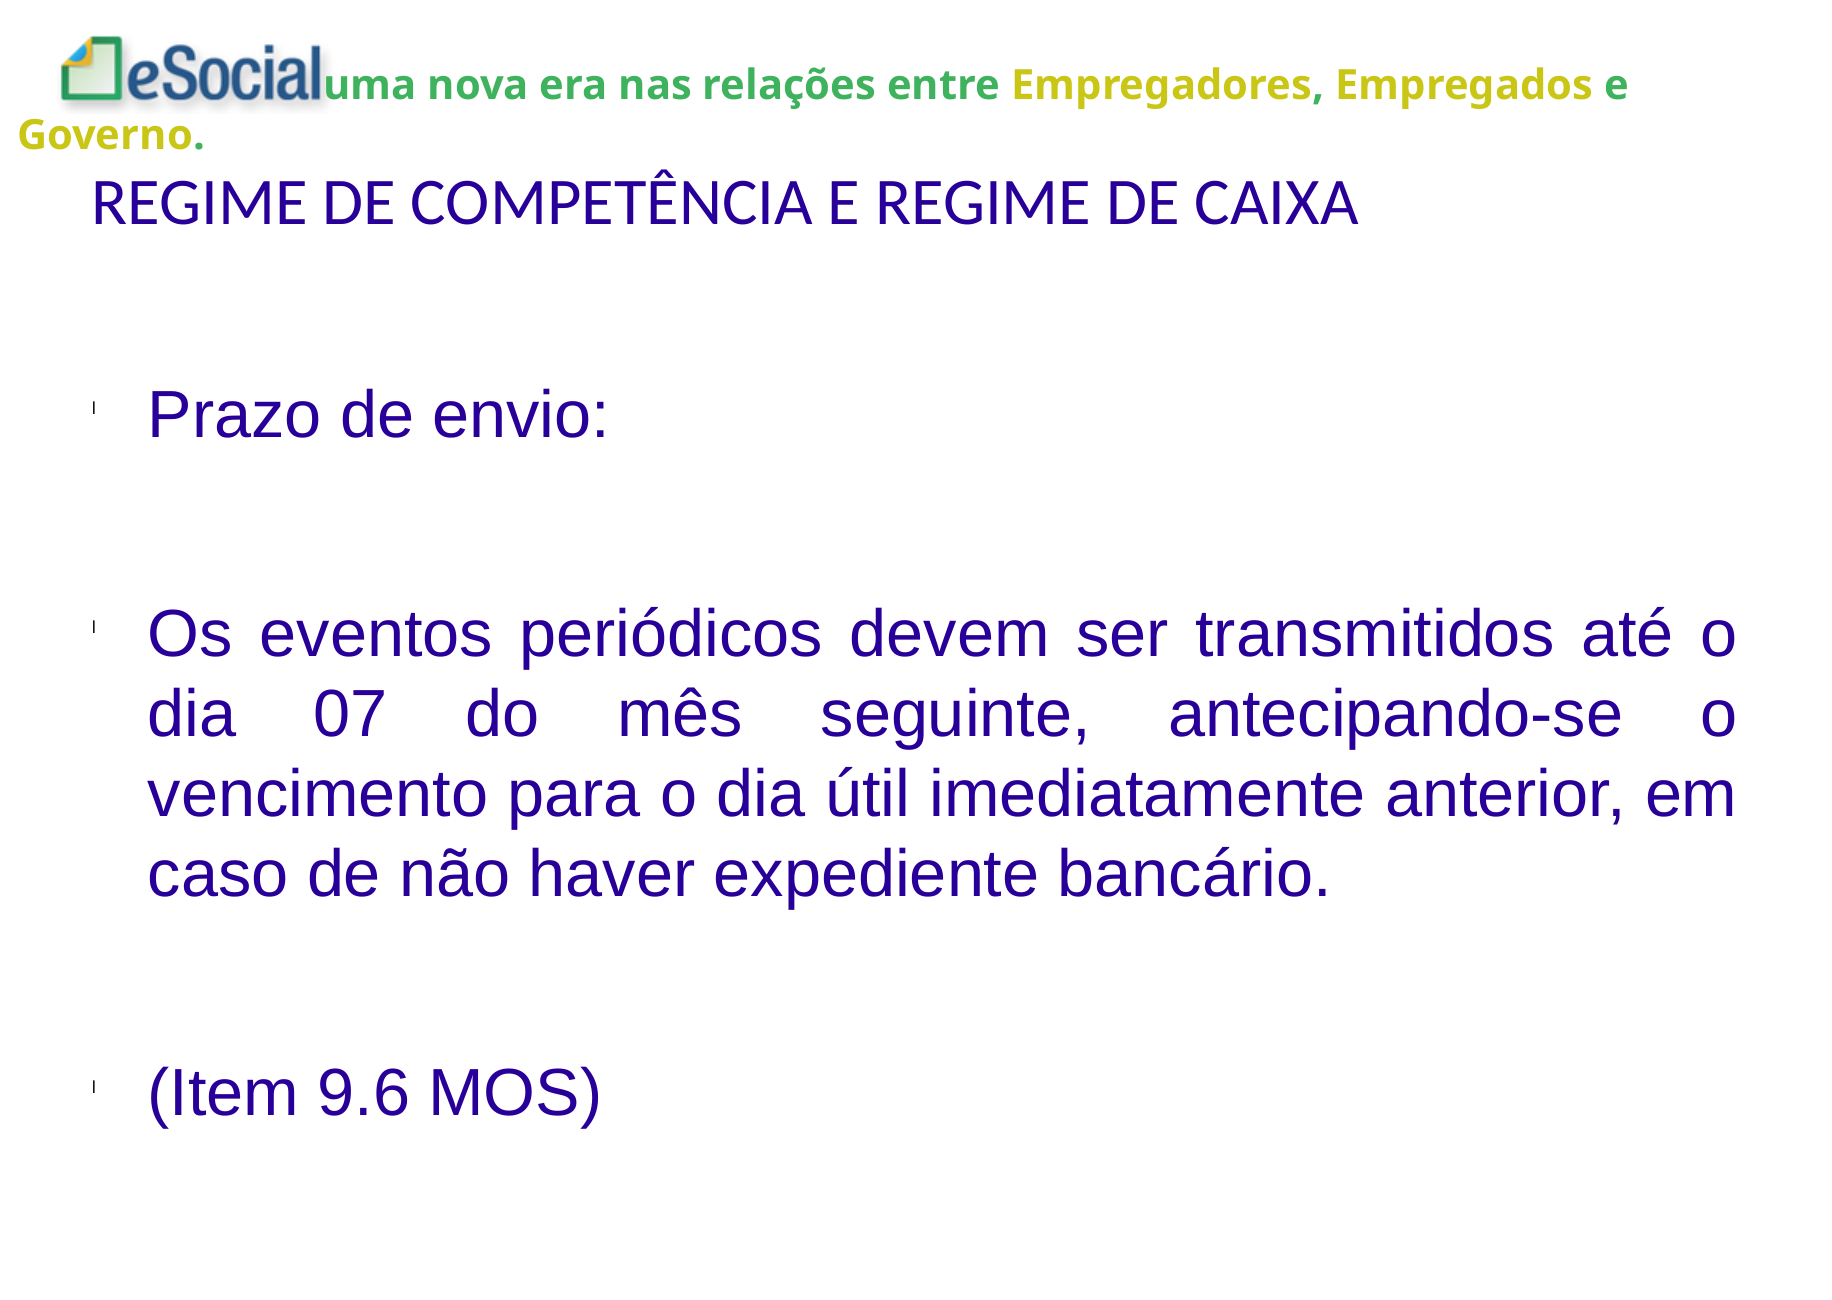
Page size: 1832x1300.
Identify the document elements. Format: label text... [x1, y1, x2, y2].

text_box [96, 0, 1744, 217]
picture [41, 29, 96, 114]
text_box REGIME DE COMPETÊNCIA E REGIME DE CAIXA Prazo de envio: Os eventos periódicos devem ser transmitidos até o dia 07 do mês seguinte, antecipando-se o vencimento para o dia útil imediatamente anterior, em caso de não haver expediente bancário. (Item 9.6 MOS) [91, 153, 1739, 1300]
